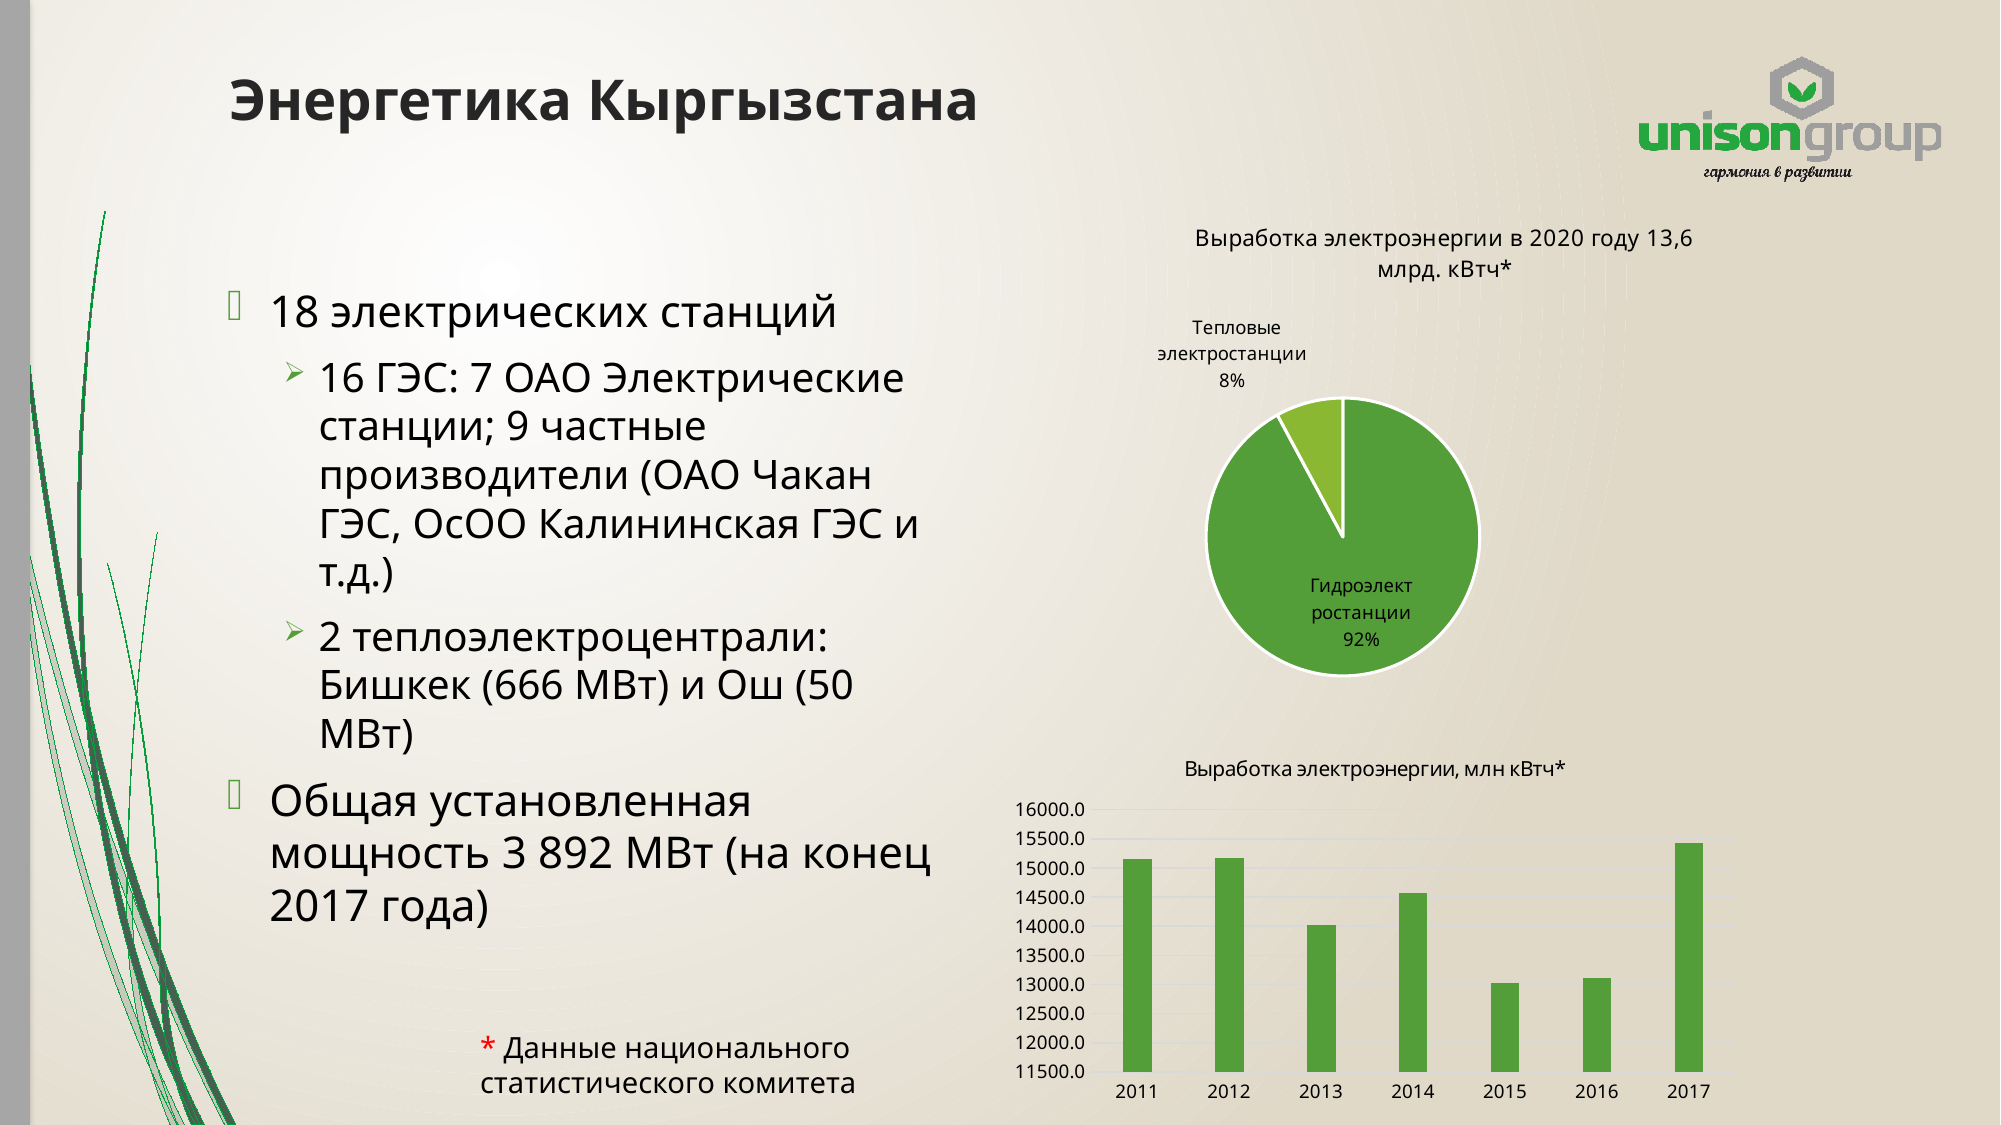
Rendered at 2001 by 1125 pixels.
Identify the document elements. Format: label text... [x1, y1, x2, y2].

title Энергетика Кыргызстана [214, 56, 1677, 254]
text_box * Данные национального статистического комитета [465, 1022, 994, 1108]
chart [999, 205, 1751, 1113]
list 18 электрических станций 16 ГЭС: 7 ОАО Электрические станции; 9 частные производители (ОАО Чакан ГЭС, ОсОО Калининская ГЭС и т.д.) 2 теплоэлектроцентрали: Бишкек (666 МВт) и Ош (50 МВт) Общая установленная мощность 3 892 МВт (на конец 2017 года) [212, 275, 949, 1106]
picture [1677, 56, 1942, 182]
